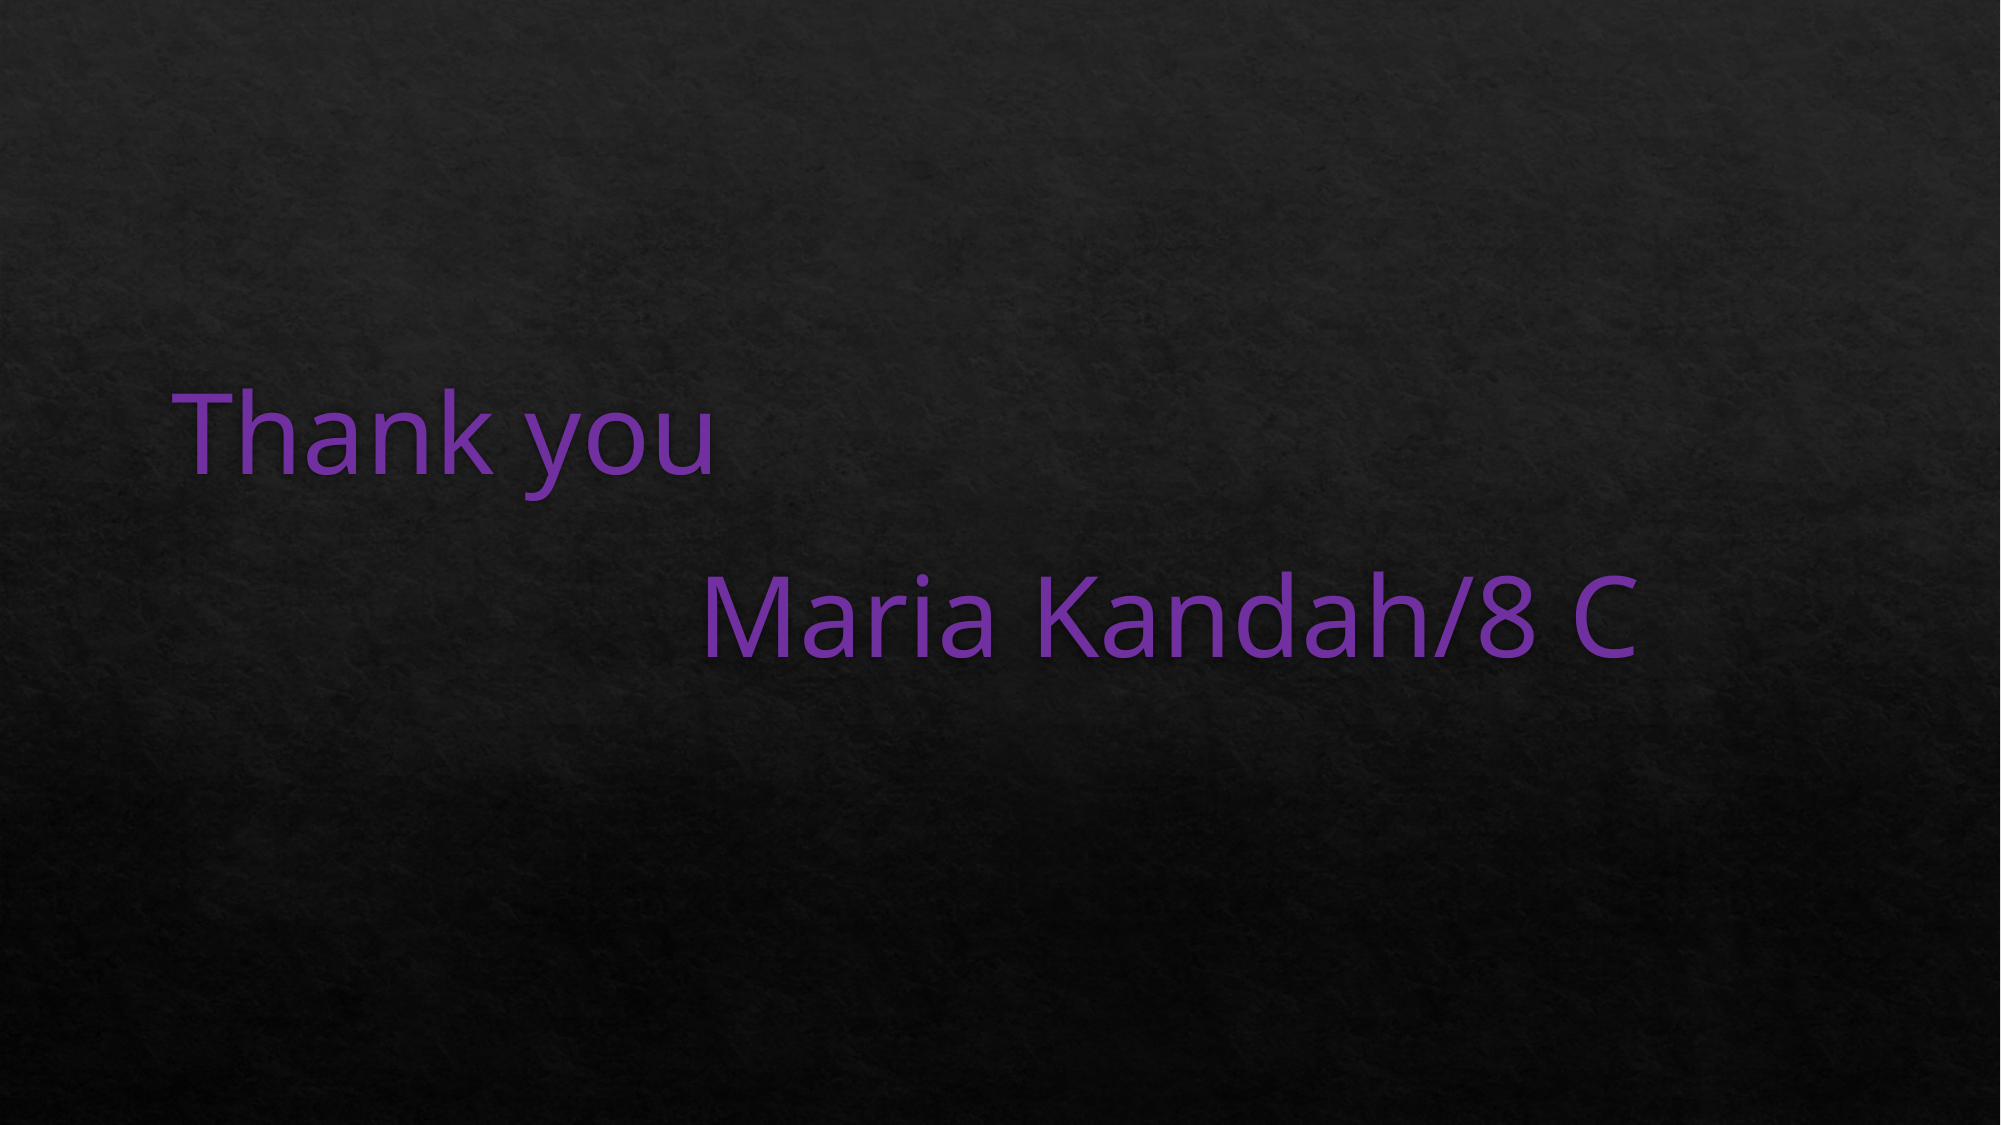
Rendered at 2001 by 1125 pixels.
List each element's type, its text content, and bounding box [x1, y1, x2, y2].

list Thank you Maria Kandah/8 C [149, 340, 1849, 950]
